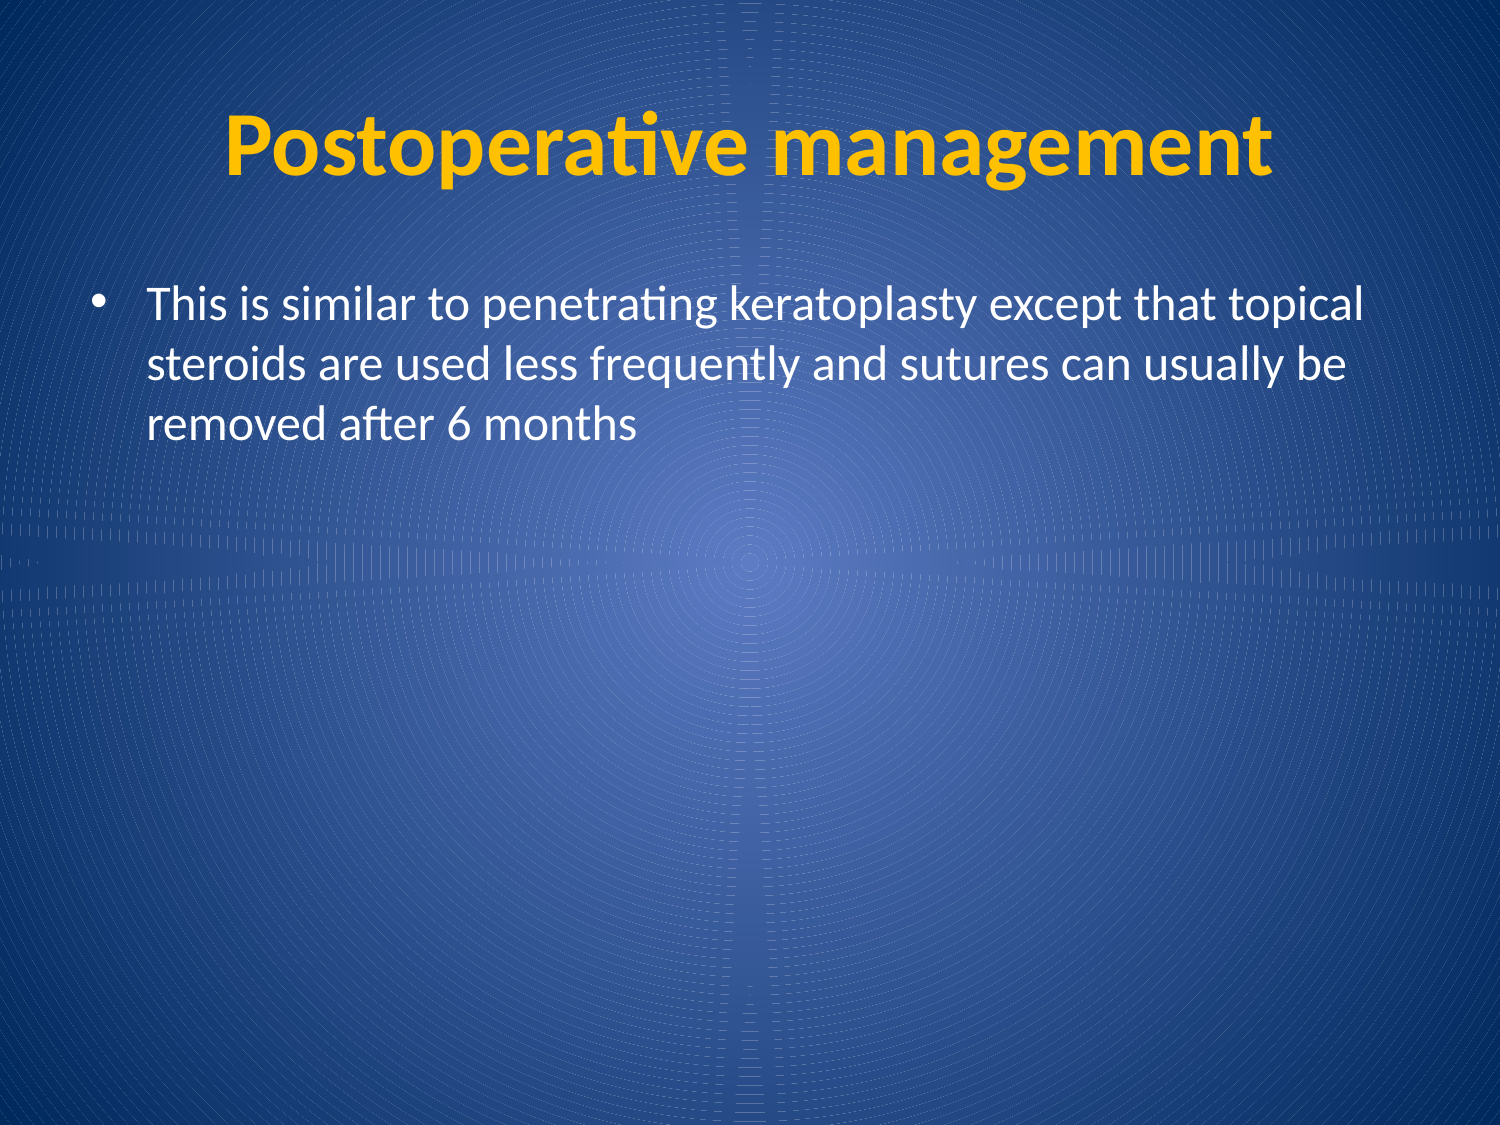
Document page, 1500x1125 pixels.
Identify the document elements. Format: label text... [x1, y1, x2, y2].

title Postoperative management [75, 45, 1425, 233]
list This is similar to penetrating keratoplasty except that topical steroids are used less frequently and sutures can usually be removed after 6 months [75, 262, 1425, 1005]
